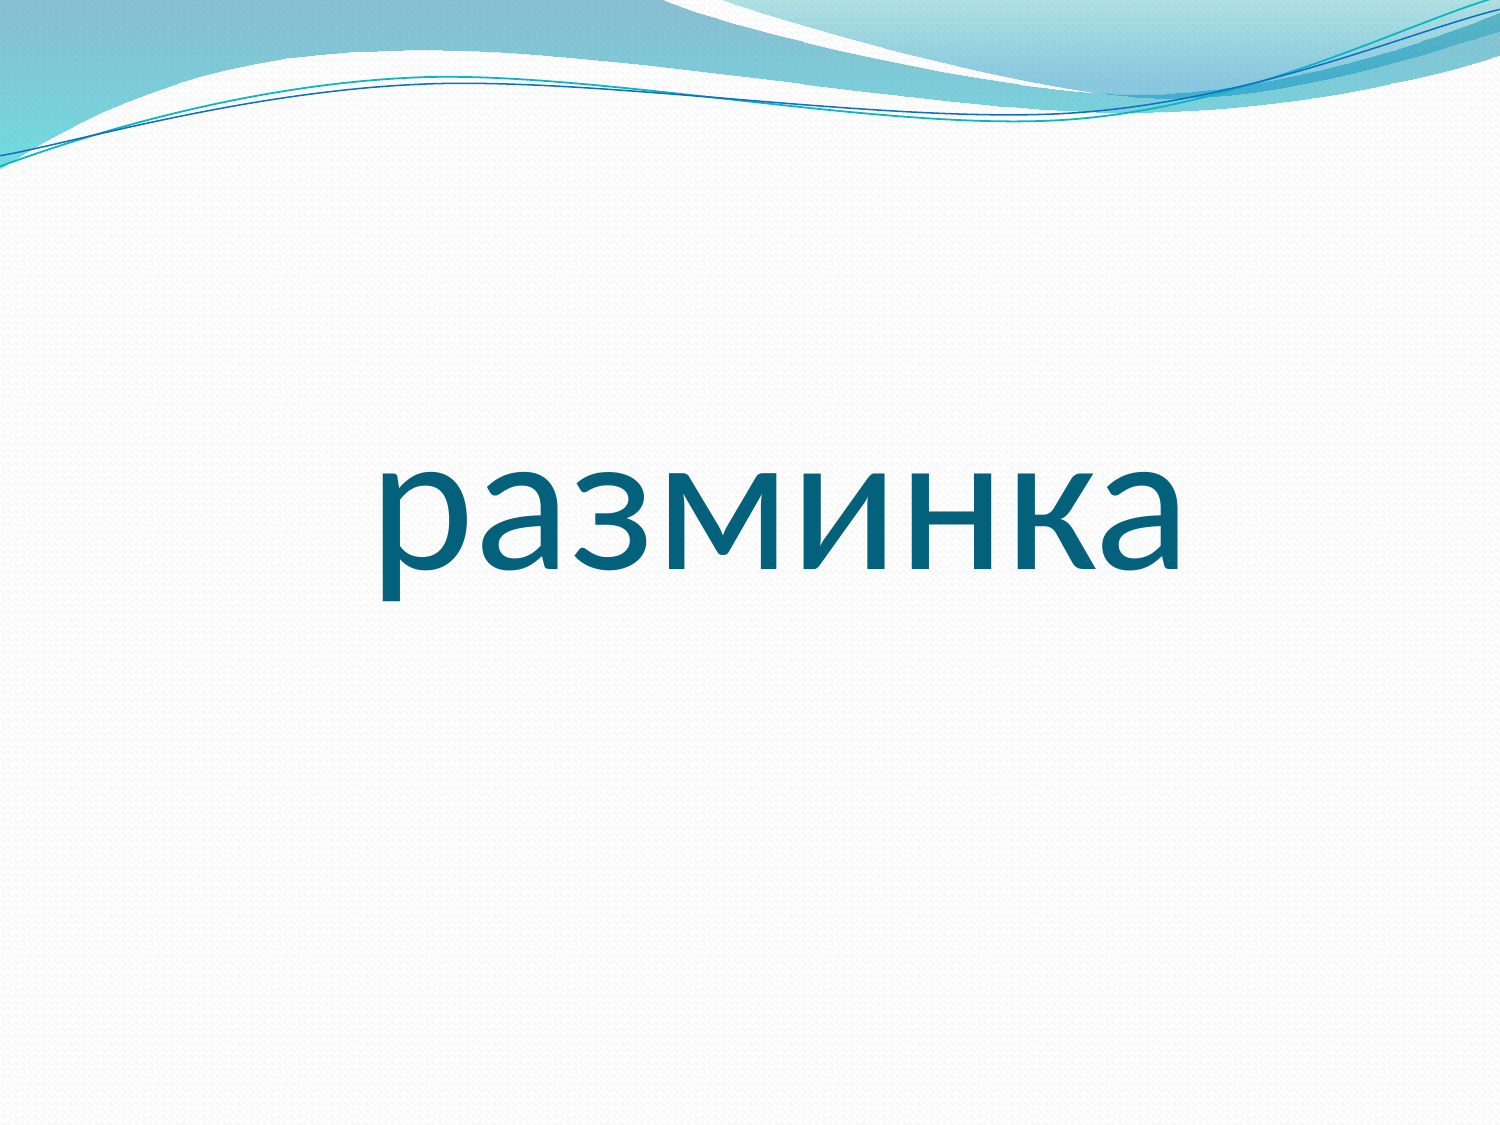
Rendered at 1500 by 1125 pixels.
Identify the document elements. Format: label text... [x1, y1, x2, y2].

title разминка [105, 421, 1456, 610]
